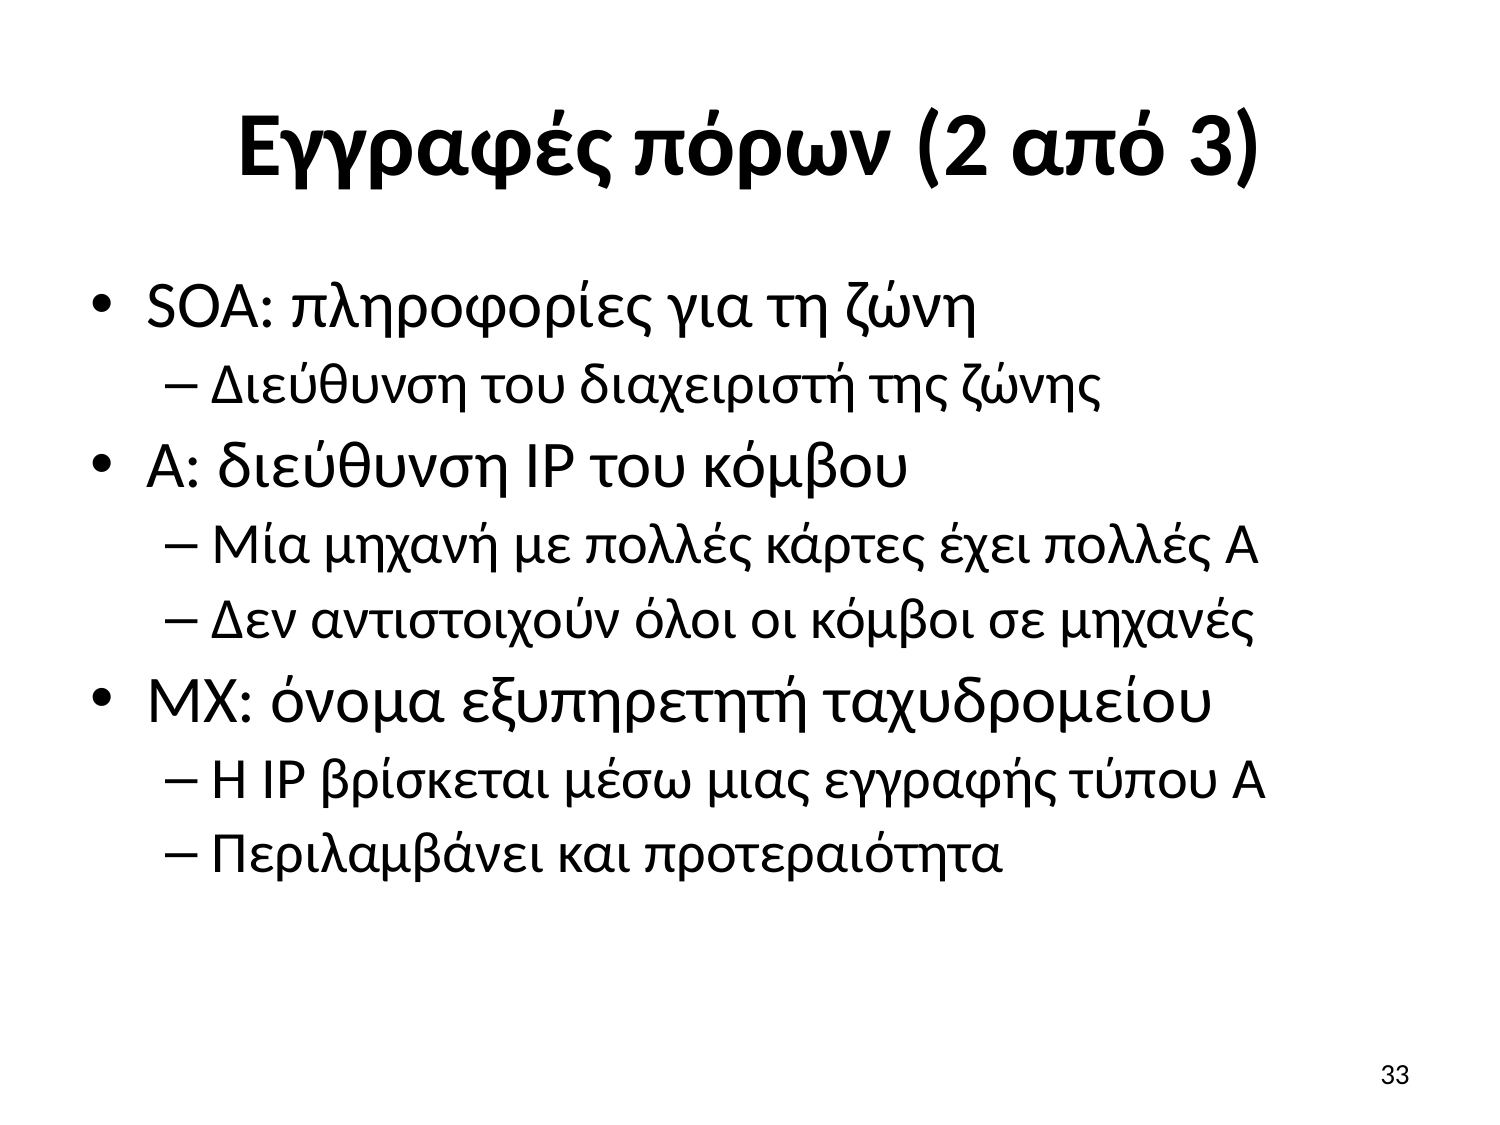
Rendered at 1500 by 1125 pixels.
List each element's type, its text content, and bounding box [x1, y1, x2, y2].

title Εγγραφές πόρων (2 από 3) [75, 45, 1425, 233]
list SOA: πληροφορίες για τη ζώνη Διεύθυνση του διαχειριστή της ζώνης A: διεύθυνση IP του κόμβου Μία μηχανή με πολλές κάρτες έχει πολλές Α Δεν αντιστοιχούν όλοι οι κόμβοι σε μηχανές MX: όνομα εξυπηρετητή ταχυδρομείου Η IP βρίσκεται μέσω μιας εγγραφής τύπου A Περιλαμβάνει και προτεραιότητα [75, 262, 1425, 1005]
slide_number 33 [1074, 1042, 1425, 1103]
